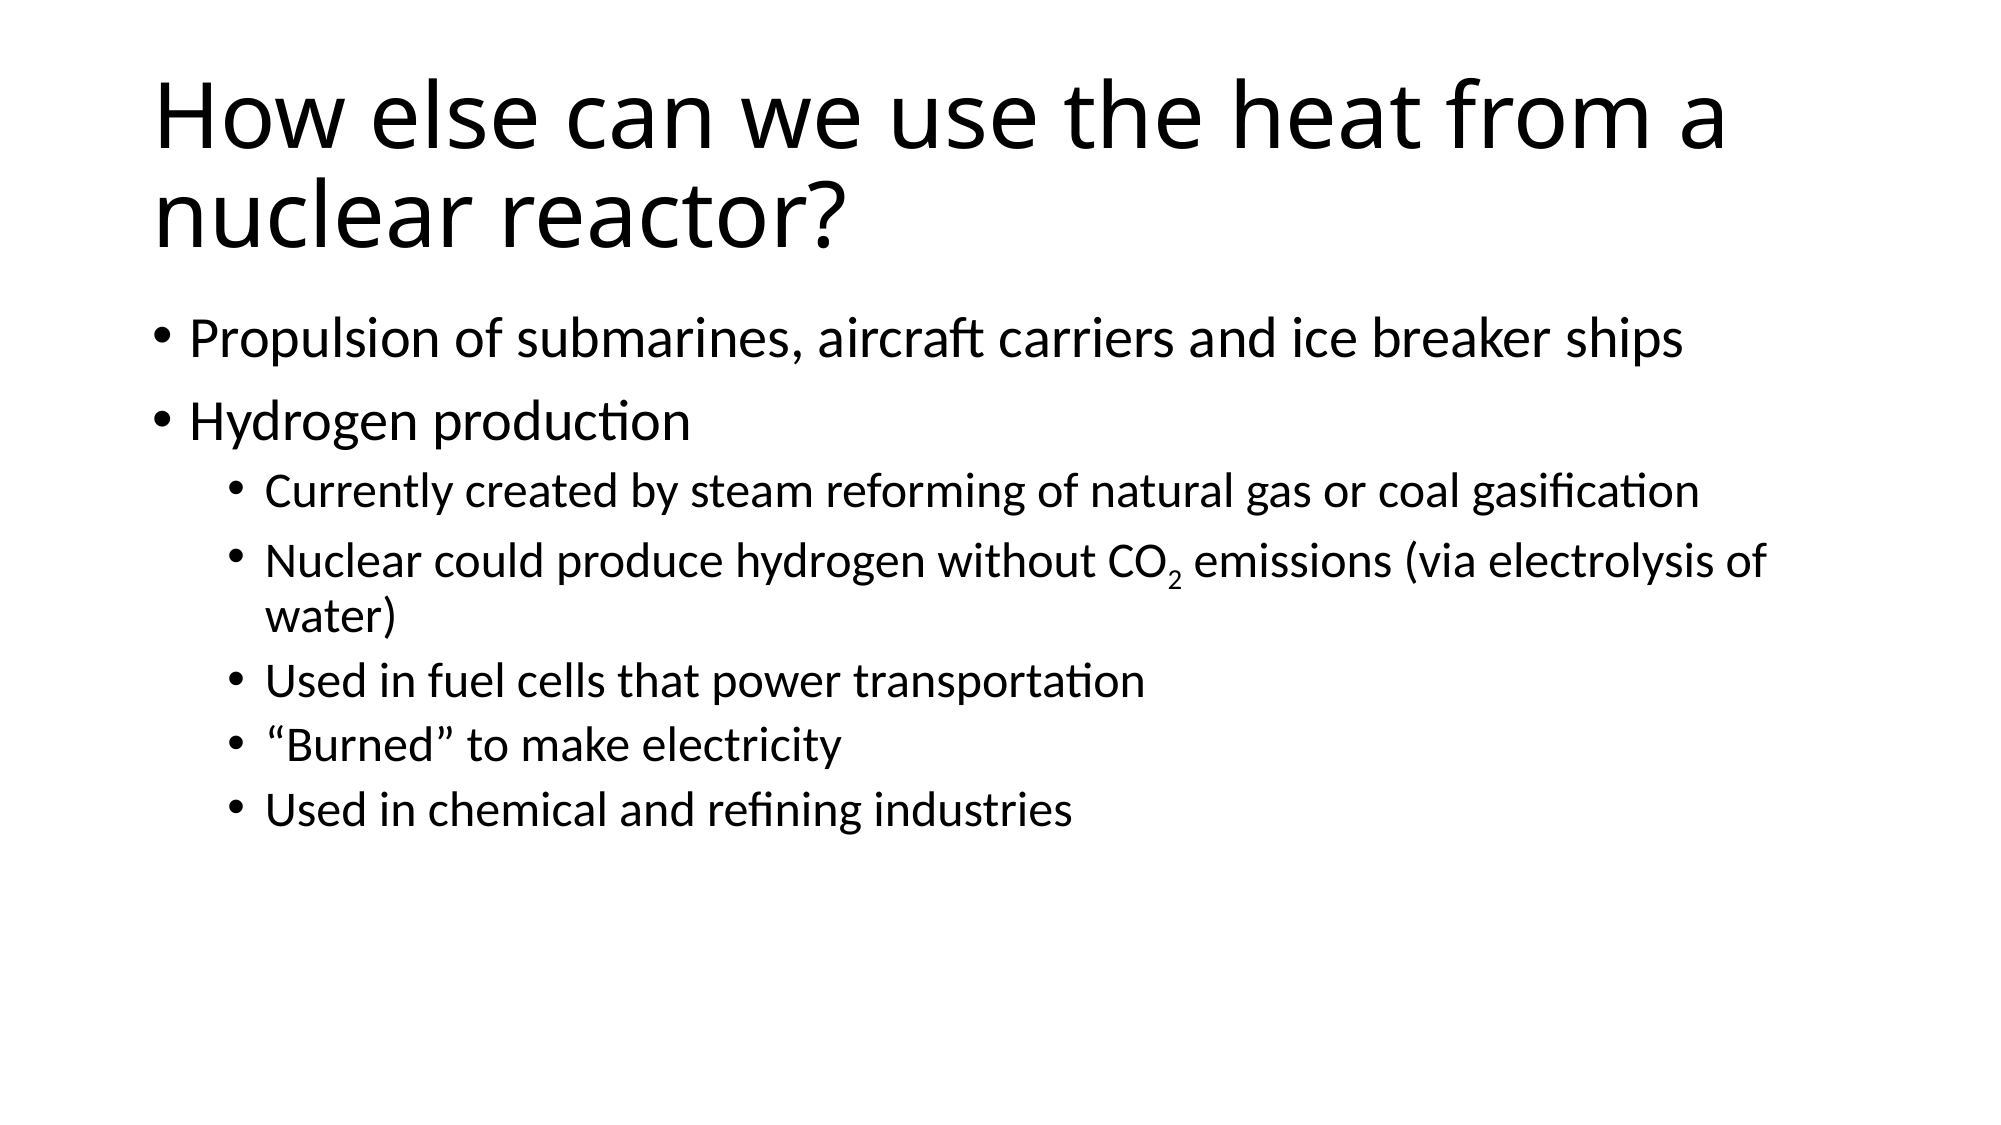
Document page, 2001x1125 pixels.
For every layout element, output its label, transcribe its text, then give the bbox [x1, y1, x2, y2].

list Propulsion of submarines, aircraft carriers and ice breaker ships Hydrogen production Currently created by steam reforming of natural gas or coal gasification Nuclear could produce hydrogen without CO2 emissions (via electrolysis of water) Used in fuel cells that power transportation “Burned” to make electricity Used in chemical and refining industries [137, 299, 1863, 1014]
title How else can we use the heat from a nuclear reactor? [137, 59, 1863, 278]
